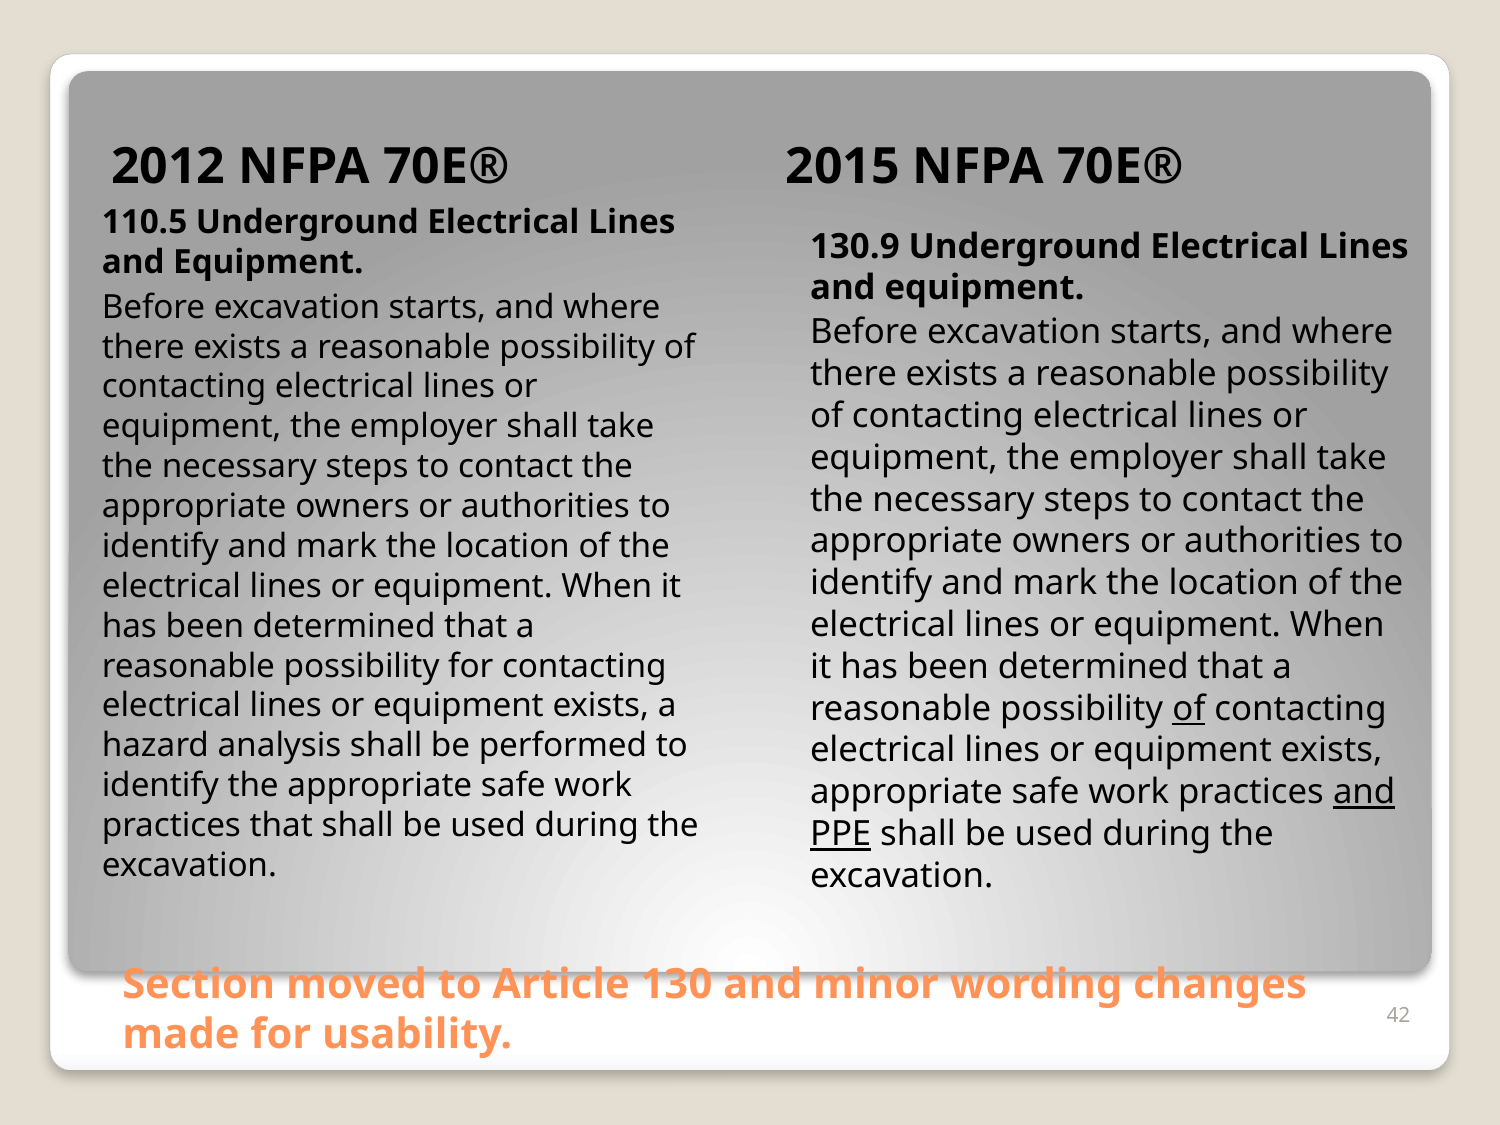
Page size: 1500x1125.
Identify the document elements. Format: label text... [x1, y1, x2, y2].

list 130.9 Underground Electrical Lines and equipment. Before excavation starts, and where there exists a reasonable possibility of contacting electrical lines or equipment, the employer shall take the necessary steps to contact the appropriate owners or authorities to identify and mark the location of the electrical lines or equipment. When it has been determined that a reasonable possibility of contacting electrical lines or equipment exists, appropriate safe work practices and PPE shall be used during the excavation. [780, 187, 1425, 950]
list 2015 NFPA 70E® [763, 95, 1409, 225]
title Section moved to Article 130 and minor wording changes made for usability. [717, 949, 1388, 1063]
slide_number 42 [1237, 987, 1425, 1038]
list 2012 NFPA 70E® [87, 95, 733, 225]
list 110.5 Underground Electrical Lines and Equipment. Before excavation starts, and where there exists a reasonable possibility of contacting electrical lines or equipment, the employer shall take the necessary steps to contact the appropriate owners or authorities to identify and mark the location of the electrical lines or equipment. When it has been determined that a reasonable possibility for contacting electrical lines or equipment exists, a hazard analysis shall be performed to identify the appropriate safe work practices that shall be used during the excavation. [71, 185, 717, 1063]
